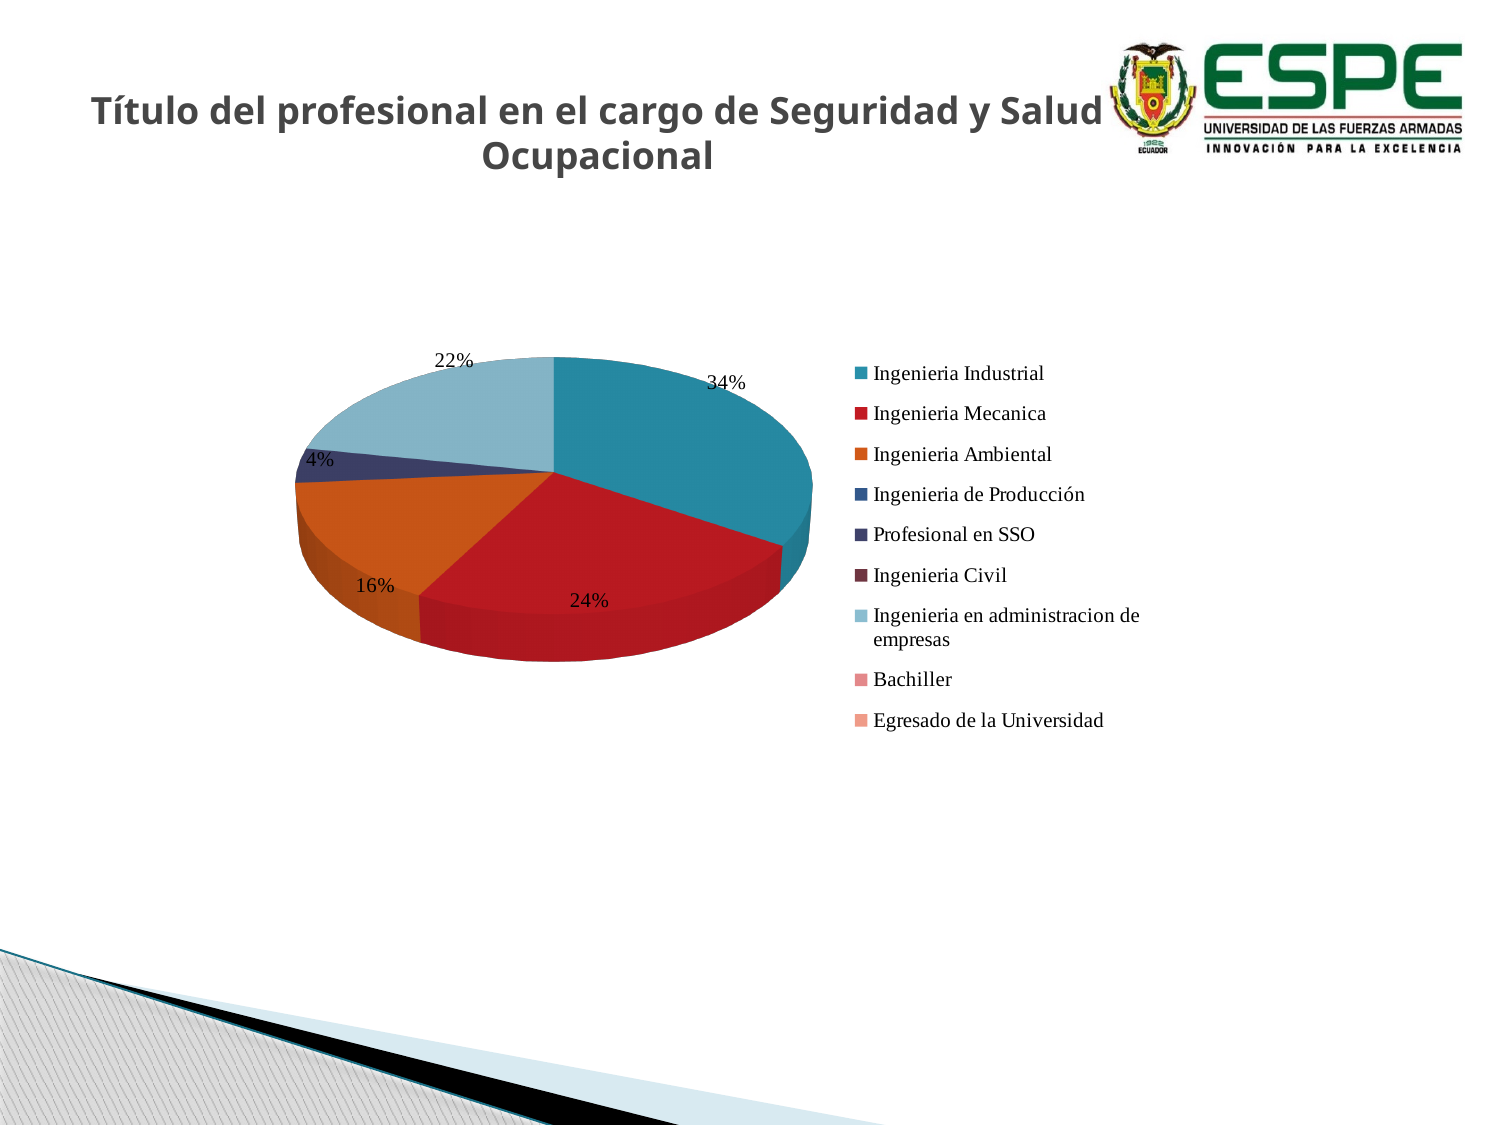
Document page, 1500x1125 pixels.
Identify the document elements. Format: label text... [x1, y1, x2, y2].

chart [234, 269, 1173, 751]
title Título del profesional en el cargo de Seguridad y Salud Ocupacional [70, 128, 1126, 245]
picture [1101, 23, 1466, 165]
